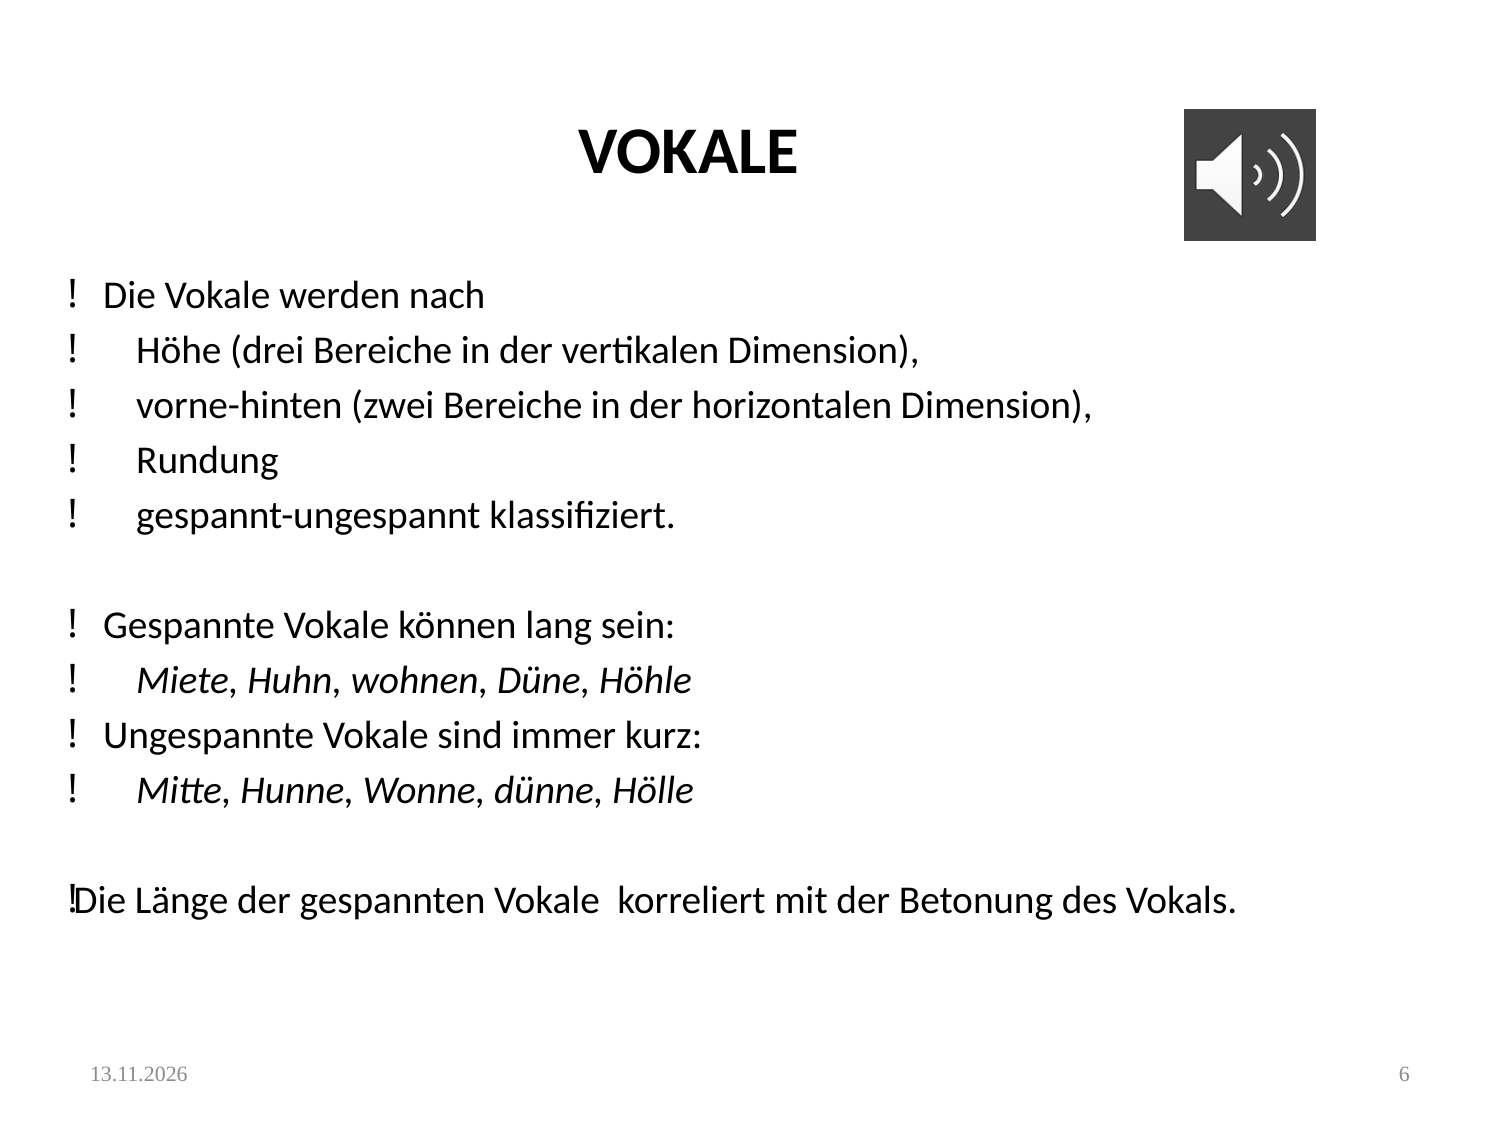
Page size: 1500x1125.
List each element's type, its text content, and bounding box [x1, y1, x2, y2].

list Die Vokale werden nach Höhe (drei Bereiche in der vertikalen Dimension), vorne-hinten (zwei Bereiche in der horizontalen Dimension), Rundung gespannt-ungespannt klassifiziert. Gespannte Vokale können lang sein: Miete, Huhn, wohnen, Düne, Höhle Ungespannte Vokale sind immer kurz: Mitte, Hunne, Wonne, dünne, Hölle Die Länge der gespannten Vokale korreliert mit der Betonung des Vokals. [52, 261, 1275, 950]
text_box Vokale [563, 99, 815, 195]
slide_number 6 [1074, 1042, 1425, 1103]
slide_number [75, 1042, 425, 1103]
picture [1183, 107, 1317, 242]
